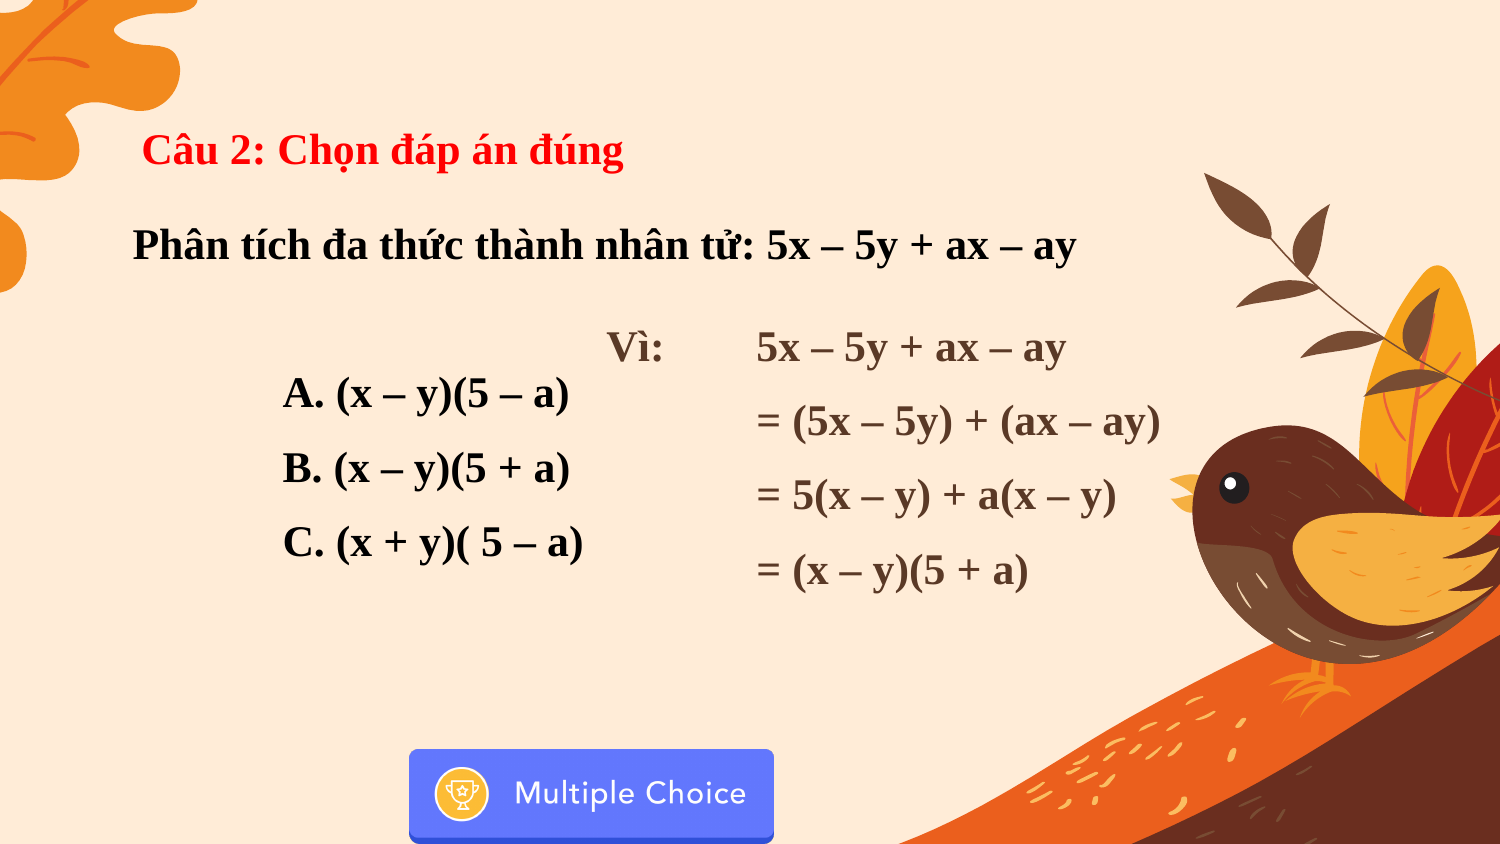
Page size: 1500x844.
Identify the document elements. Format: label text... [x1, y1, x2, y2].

text_box Vì: 5x – 5y + ax – ay = (5x – 5y) + (ax – ay) = 5(x – y) + a(x – y) = (x – y)(5 + a) [591, 309, 1320, 601]
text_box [1169, 425, 1500, 719]
text_box Phân tích đa thức thành nhân tử: 5x – 5y + ax – ay A. (x – y)(5 – a) B. (x – y)(5 + a) C. (x + y)( 5 – a) [117, 208, 1170, 573]
text_box Câu 2: Chọn đáp án đúng [126, 113, 926, 181]
picture [409, 749, 774, 844]
